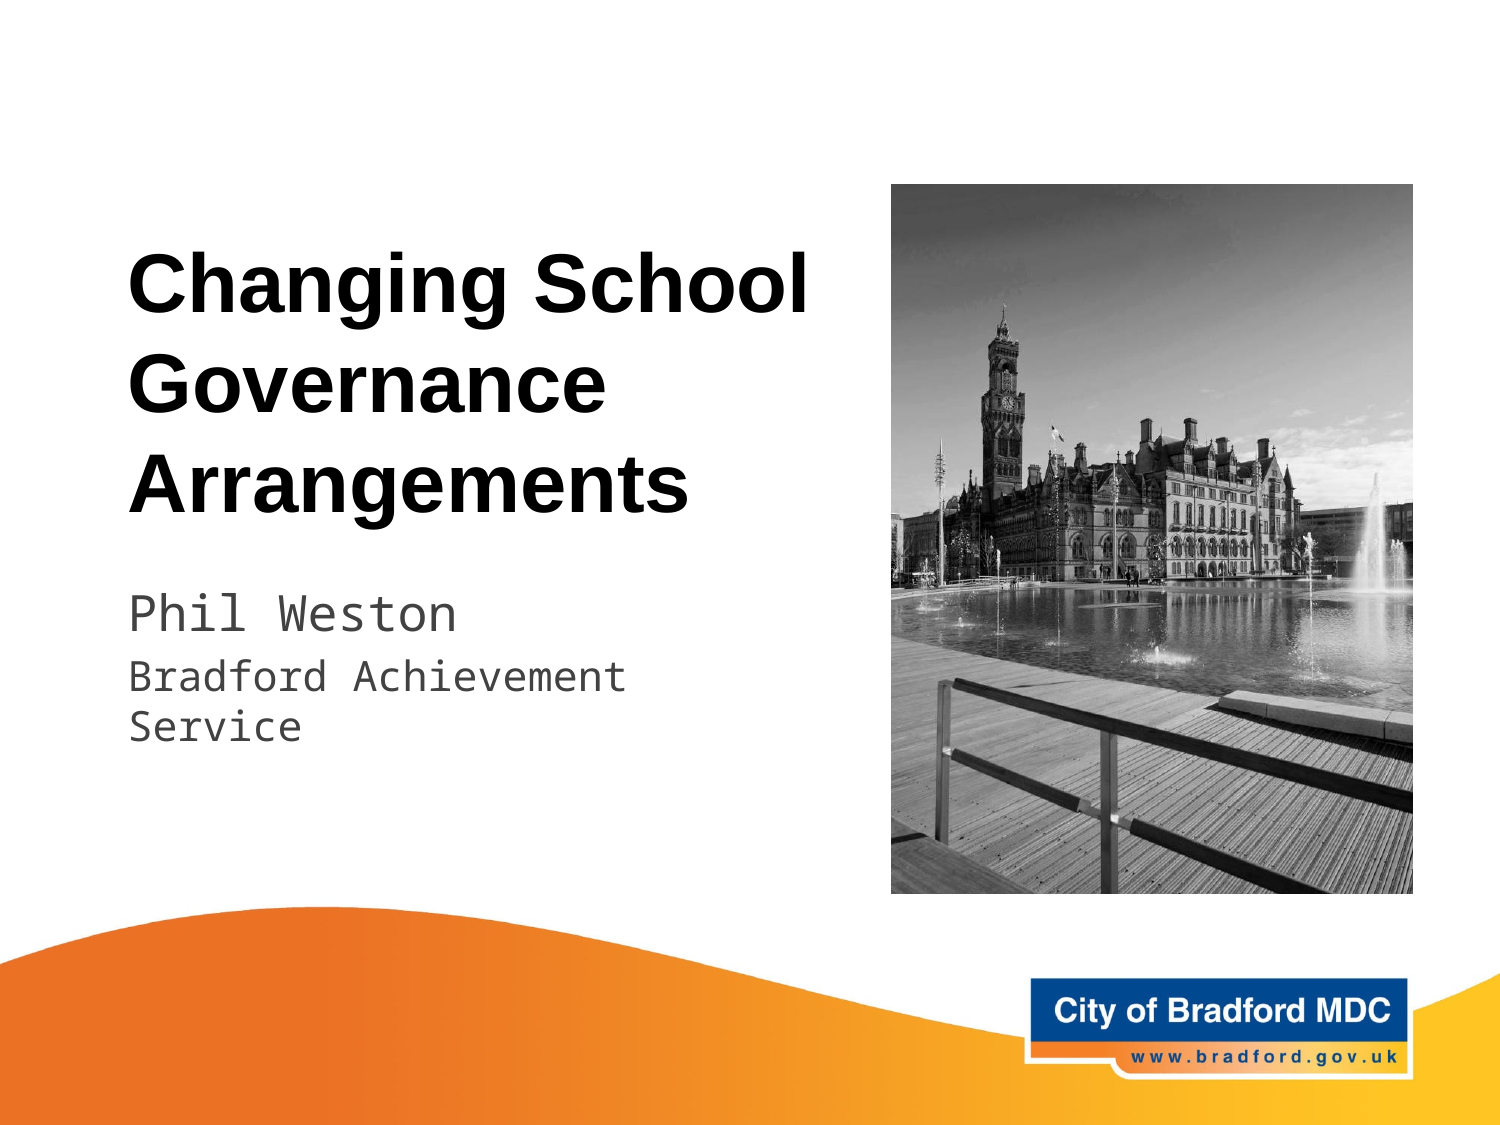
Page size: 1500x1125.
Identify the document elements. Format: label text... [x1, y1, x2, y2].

picture [0, 896, 1500, 1125]
title Changing School Governance Arrangements [112, 220, 833, 539]
picture [891, 184, 1413, 894]
subtitle Phil Weston Bradford Achievement Service [112, 574, 834, 862]
